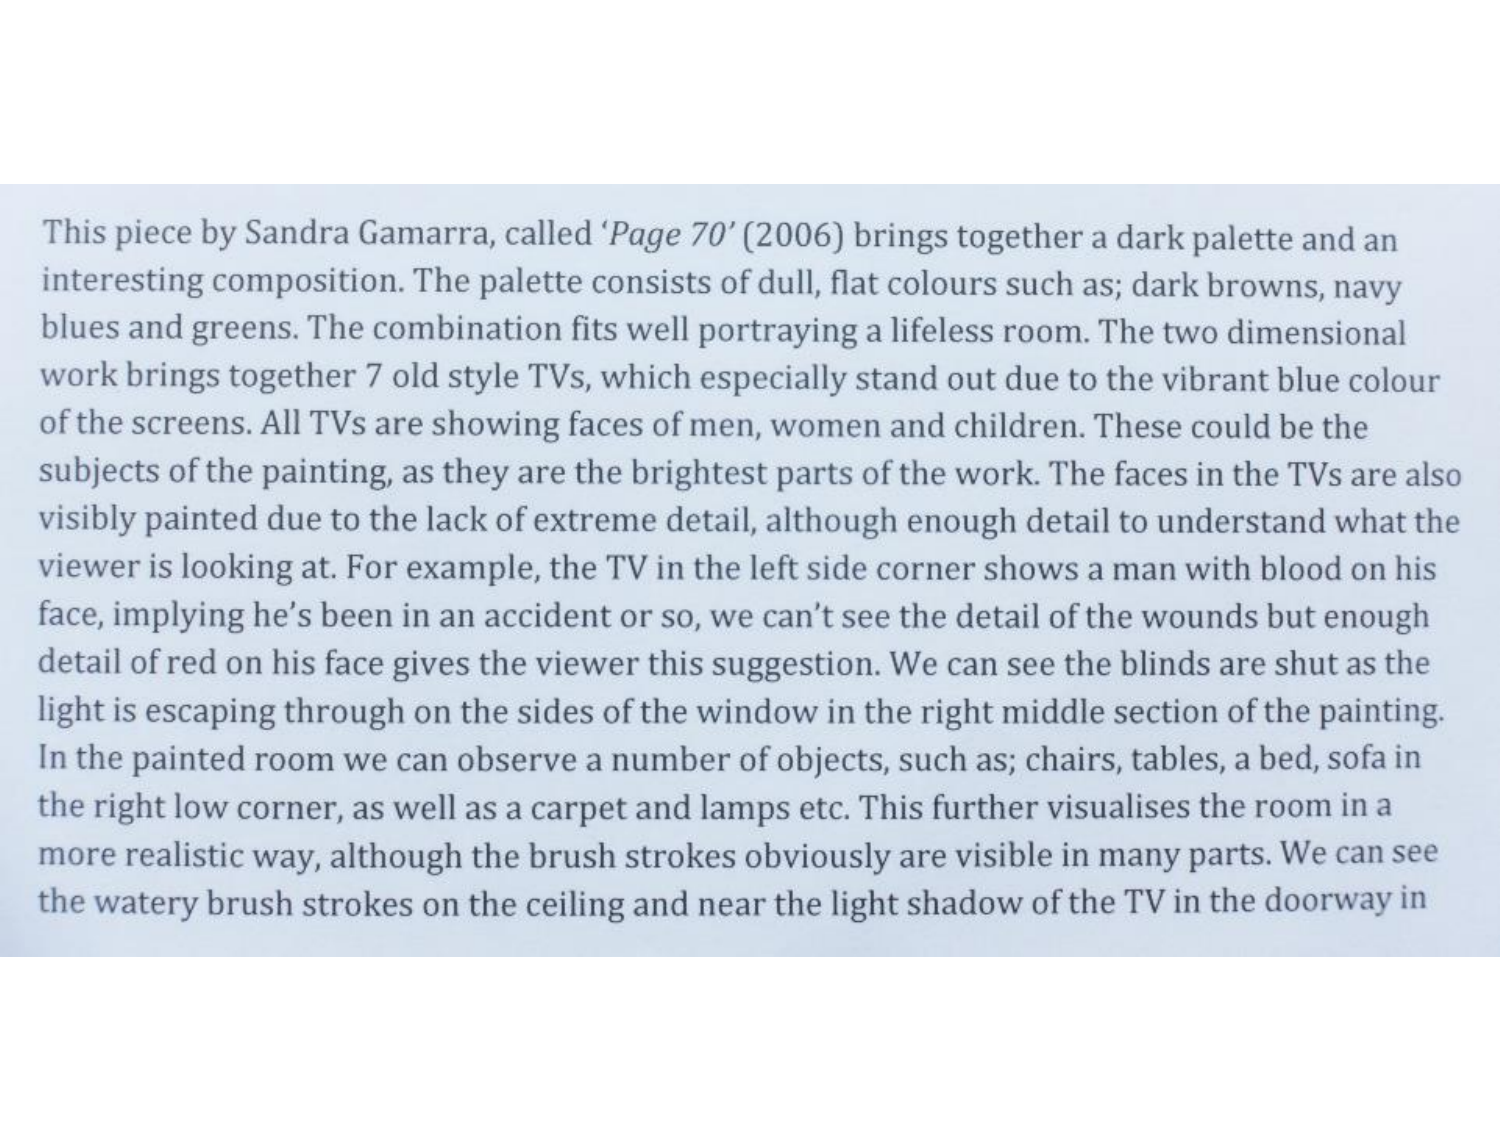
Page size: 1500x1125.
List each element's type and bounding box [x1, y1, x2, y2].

picture [0, 184, 1500, 957]
